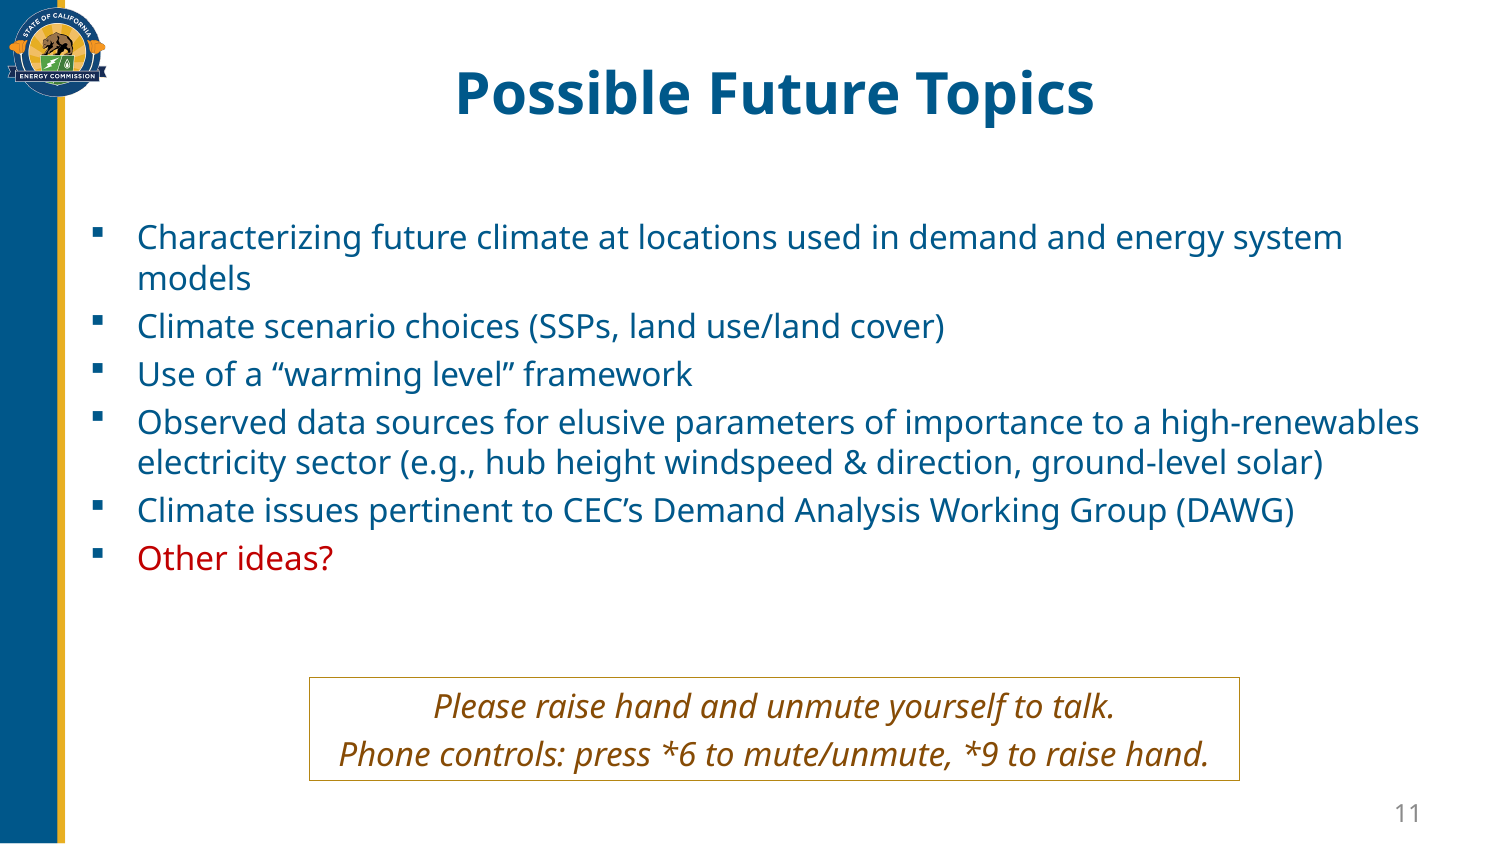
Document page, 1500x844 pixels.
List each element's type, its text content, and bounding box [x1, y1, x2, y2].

title Possible Future Topics [112, 21, 1438, 147]
text_box Please raise hand and unmute yourself to talk. Phone controls: press *6 to mute/unmute, *9 to raise hand. [309, 677, 1240, 781]
picture [0, 0, 1500, 844]
slide_number 11 [1087, 792, 1438, 838]
list Characterizing future climate at locations used in demand and energy system models Climate scenario choices (SSPs, land use/land cover) Use of a “warming level” framework Observed data sources for elusive parameters of importance to a high-renewables electricity sector (e.g., hub height windspeed & direction, ground-level solar) Climate issues pertinent to CEC’s Demand Analysis Working Group (DAWG) Other ideas? [75, 209, 1438, 842]
